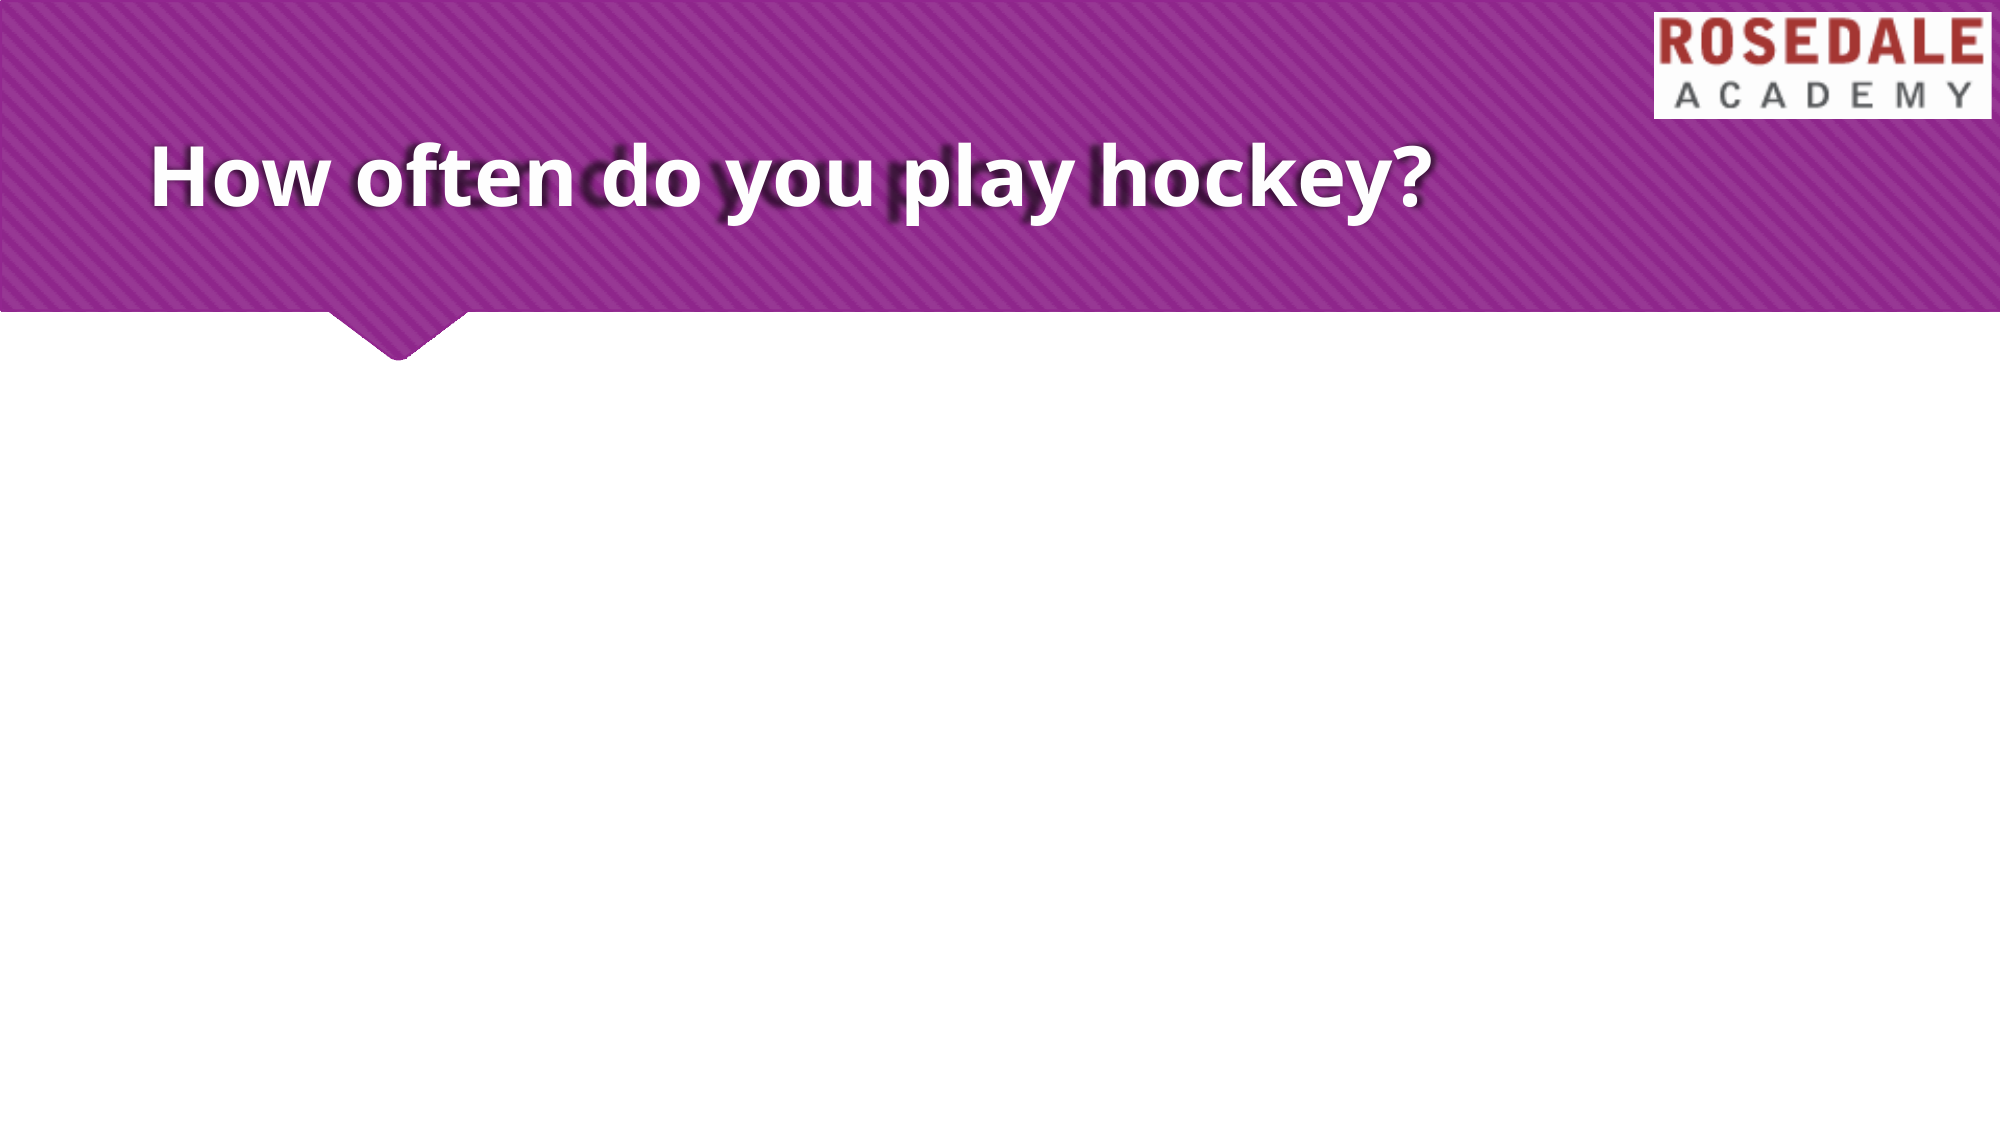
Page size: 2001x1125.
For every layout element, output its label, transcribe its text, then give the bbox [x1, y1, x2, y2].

text_box [1, 1, 2000, 311]
text_box [401, 311, 2000, 360]
text_box [1654, 12, 1992, 119]
text_box [87, 89, 1500, 286]
title How often do you play hockey? [145, 120, 1443, 311]
text_box [1, 311, 395, 360]
text_box [329, 311, 468, 360]
